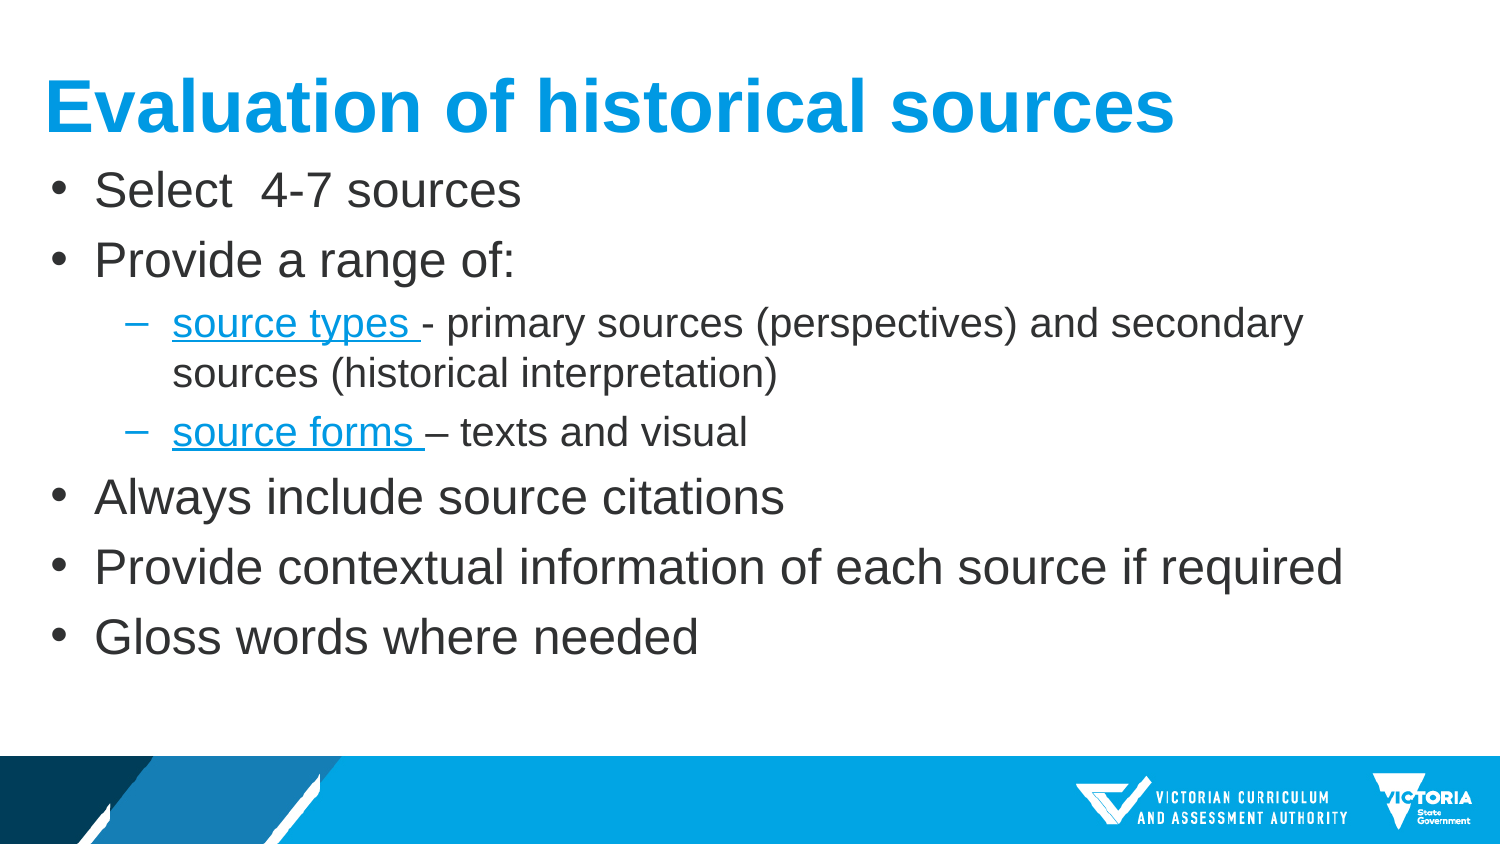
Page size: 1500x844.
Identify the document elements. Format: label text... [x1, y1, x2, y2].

picture [1426, 792, 1452, 804]
picture [1077, 777, 1150, 824]
picture [1190, 792, 1194, 802]
list Select 4-7 sources Provide a range of: source types - primary sources (perspectives) and secondary sources (historical interpretation) source forms – texts and visual Always include source citations Provide contextual information of each source if required Gloss words where needed [35, 150, 1465, 638]
picture [1240, 812, 1244, 823]
title Evaluation of historical sources [29, 32, 1460, 173]
picture [1214, 792, 1219, 802]
picture [1302, 792, 1306, 803]
picture [1224, 792, 1229, 802]
picture [1201, 812, 1205, 823]
picture [1299, 812, 1303, 823]
picture [1460, 793, 1471, 803]
picture [1199, 792, 1204, 803]
picture [0, 0, 1500, 844]
picture [1308, 814, 1313, 823]
picture [1258, 812, 1262, 823]
picture [1318, 812, 1322, 823]
picture [1320, 792, 1327, 802]
picture [1249, 812, 1254, 823]
picture [1229, 813, 1235, 823]
picture [1268, 792, 1272, 802]
picture [1374, 774, 1425, 828]
picture [1149, 813, 1153, 823]
picture [1281, 812, 1286, 823]
